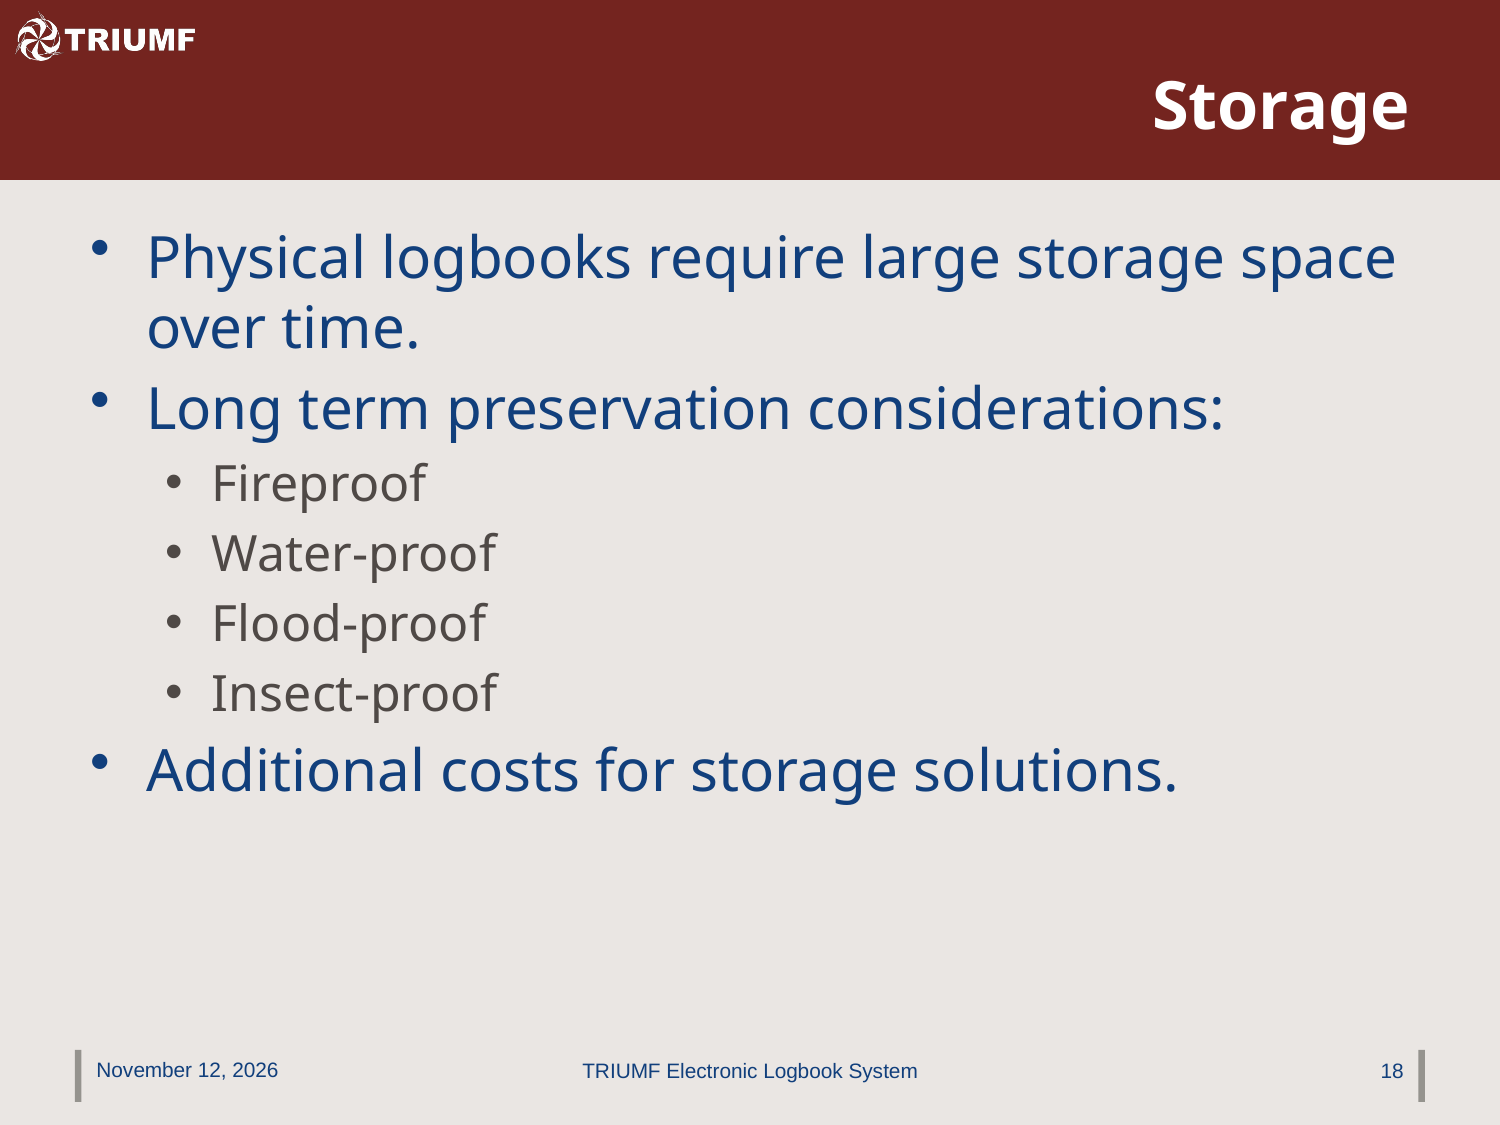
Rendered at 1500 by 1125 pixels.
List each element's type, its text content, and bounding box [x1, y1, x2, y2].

title Storage [74, 61, 1426, 162]
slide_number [81, 1048, 314, 1125]
footer TRIUMF Electronic Logbook System [337, 1049, 1163, 1125]
slide_number 18 [1182, 1049, 1419, 1125]
picture [15, 11, 195, 61]
list Physical logbooks require large storage space over time. Long term preservation considerations: Fireproof Water-proof Flood-proof Insect-proof Additional costs for storage solutions. [74, 212, 1426, 1001]
